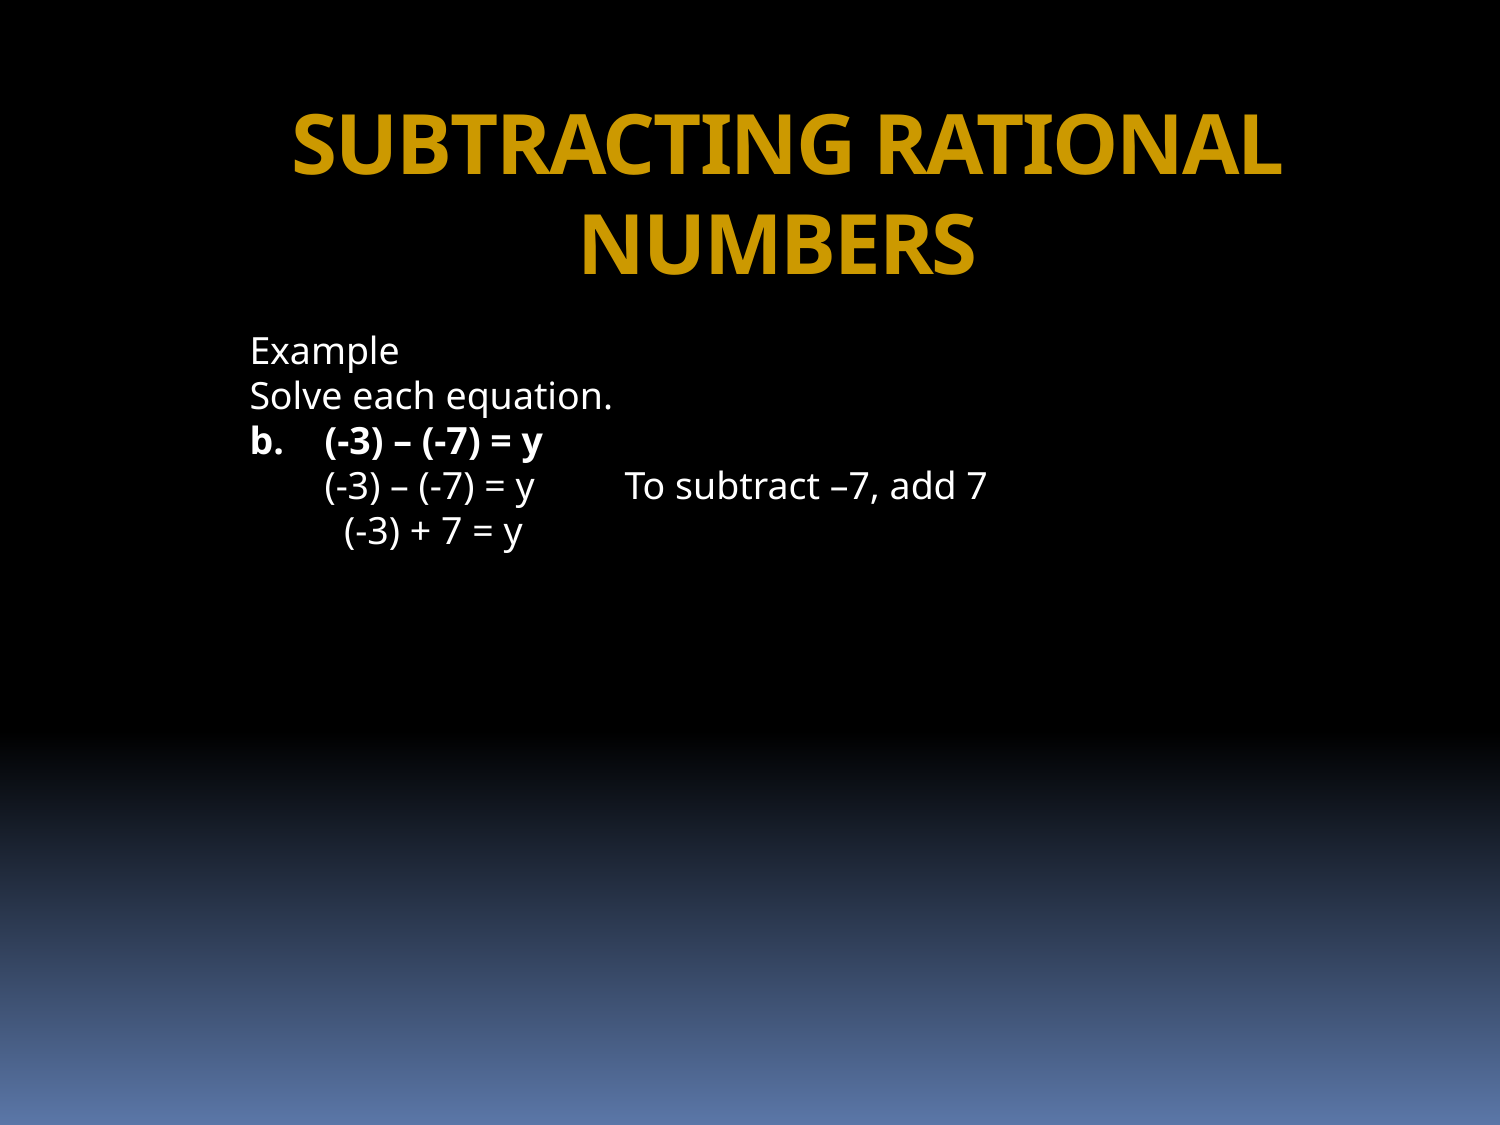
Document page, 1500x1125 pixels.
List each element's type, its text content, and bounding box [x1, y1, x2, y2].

title SUBTRACTING RATIONAL NUMBERS [150, 83, 1425, 234]
text_box Example Solve each equation. (-3) – (-7) = y (-3) – (-7) = y To subtract –7, add 7 (-3) + 7 = y [234, 319, 1238, 604]
